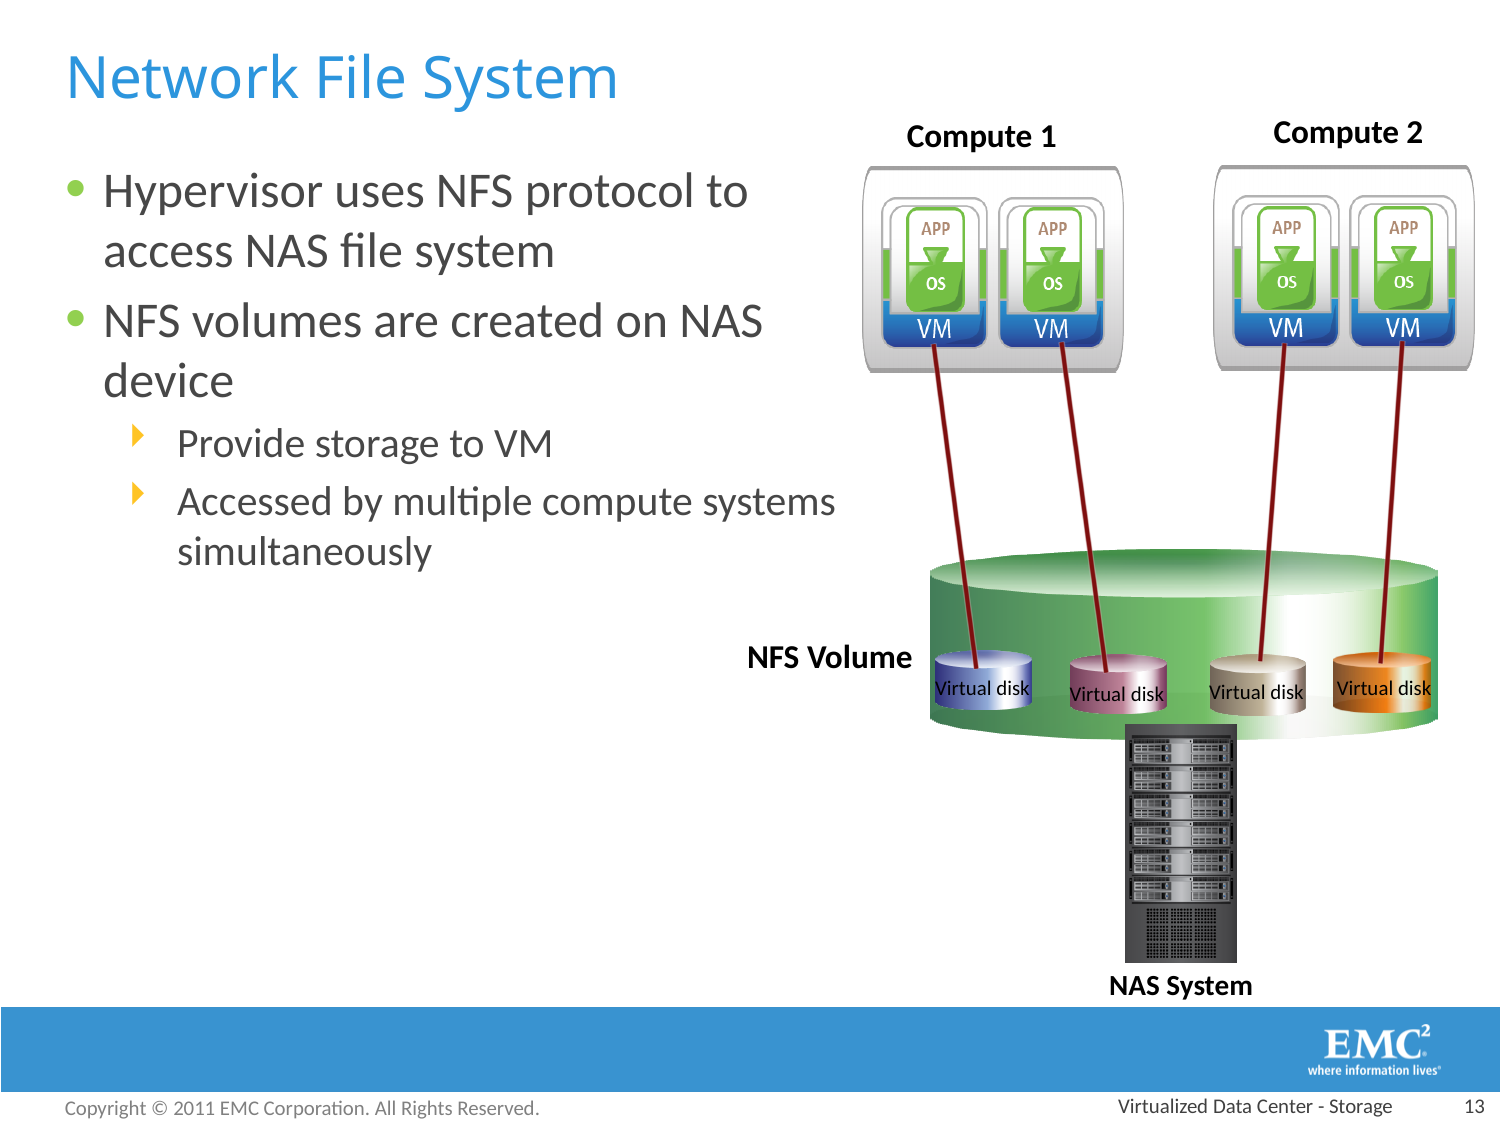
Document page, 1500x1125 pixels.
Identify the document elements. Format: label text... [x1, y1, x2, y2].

title Network File System [49, 12, 1438, 138]
slide_number 13 [1425, 1087, 1500, 1125]
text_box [919, 650, 1046, 711]
picture [915, 340, 1439, 963]
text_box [1213, 164, 1476, 372]
text_box Compute 2 [1252, 99, 1445, 161]
footer Virtualized Data Center - Storage [762, 1087, 1413, 1125]
list Hypervisor uses NFS protocol to access NAS file system NFS volumes are created on NAS device Provide storage to VM Accessed by multiple compute systems simultaneously [49, 149, 863, 963]
picture [0, 1006, 1500, 1093]
text_box Compute 1 [885, 104, 1079, 164]
text_box NFS Volume [726, 624, 924, 686]
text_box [862, 166, 1124, 373]
text_box NAS System [1088, 955, 1275, 1012]
